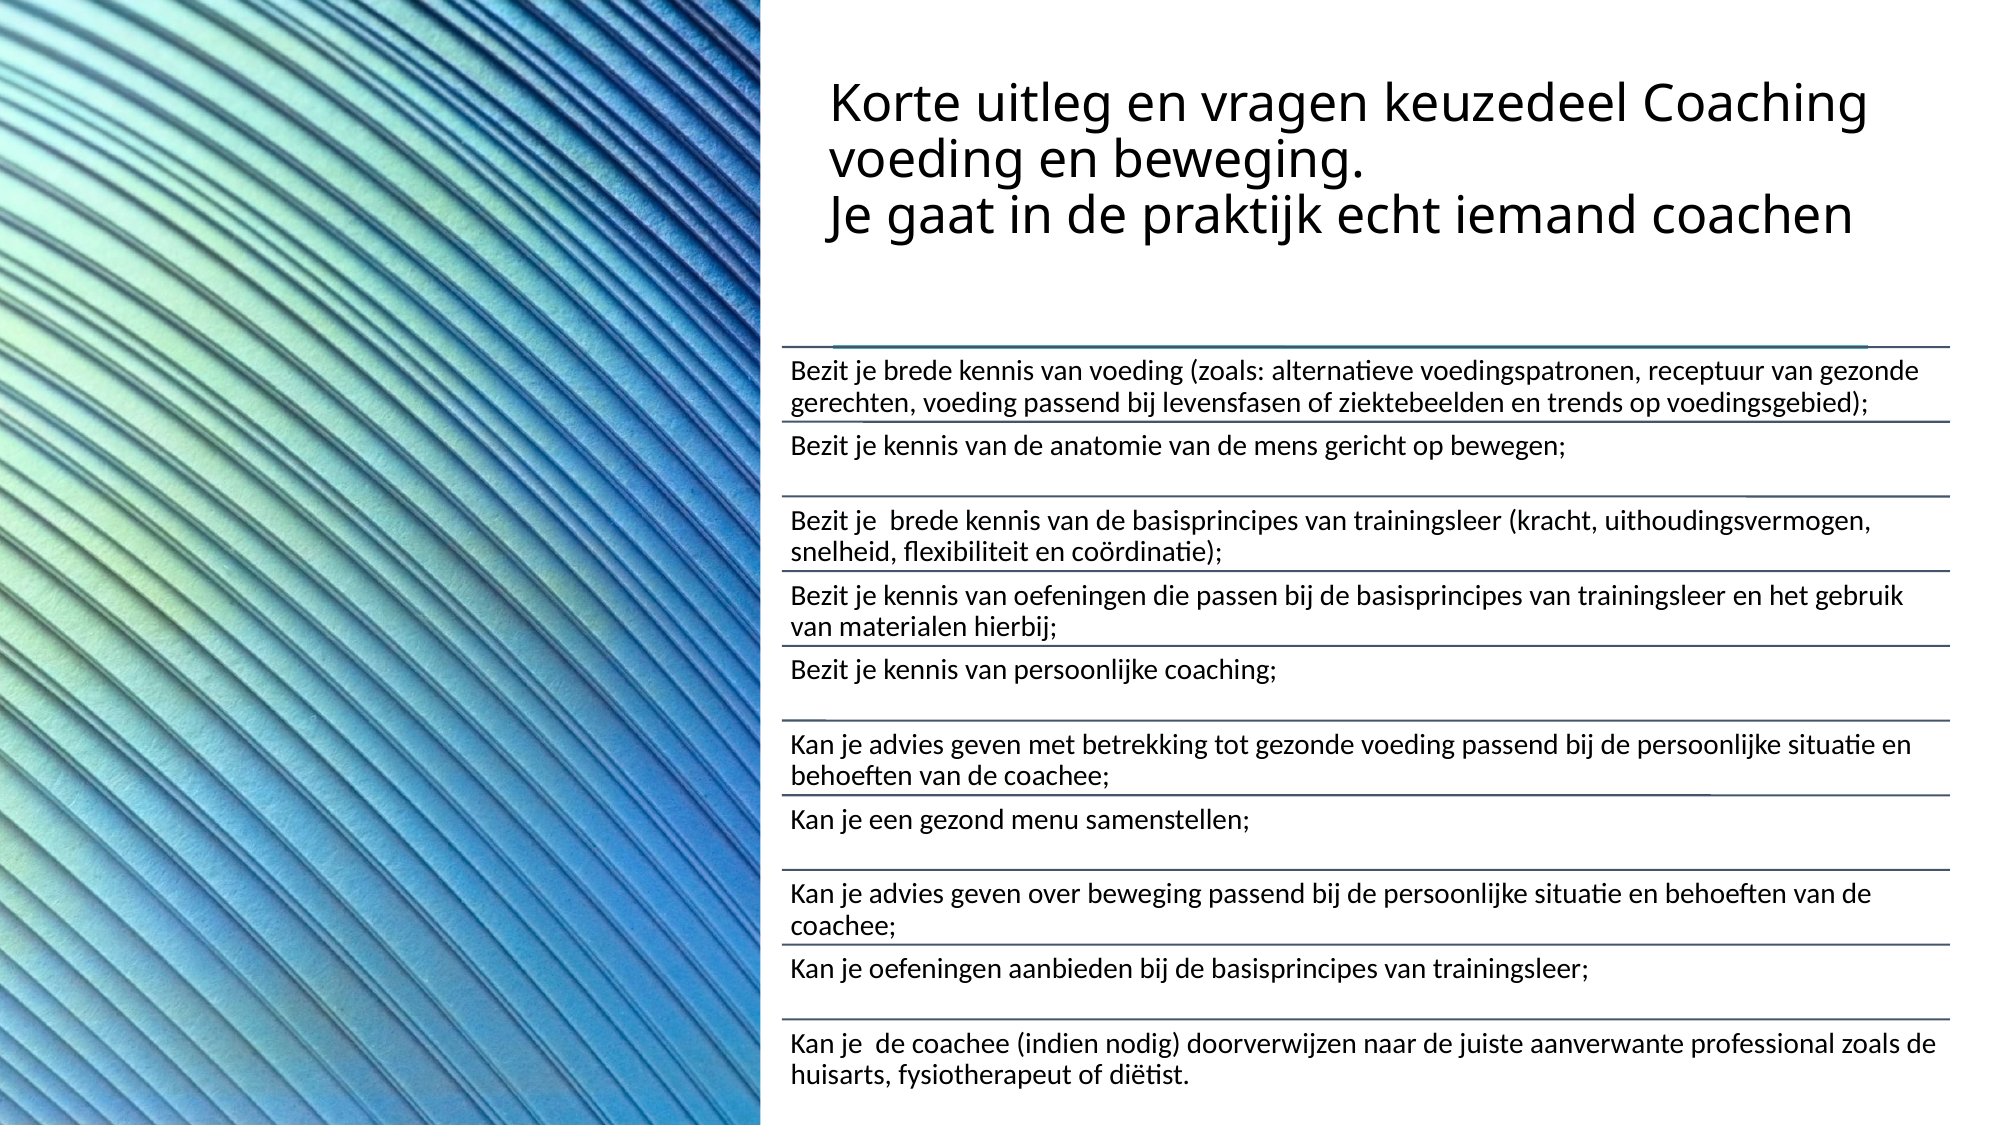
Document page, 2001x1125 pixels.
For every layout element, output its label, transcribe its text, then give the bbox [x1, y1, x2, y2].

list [781, 346, 1950, 1095]
picture [0, 0, 761, 1125]
title Korte uitleg en vragen keuzedeel Coaching voeding en beweging. Je gaat in de praktijk echt iemand coachen [814, 30, 1895, 315]
